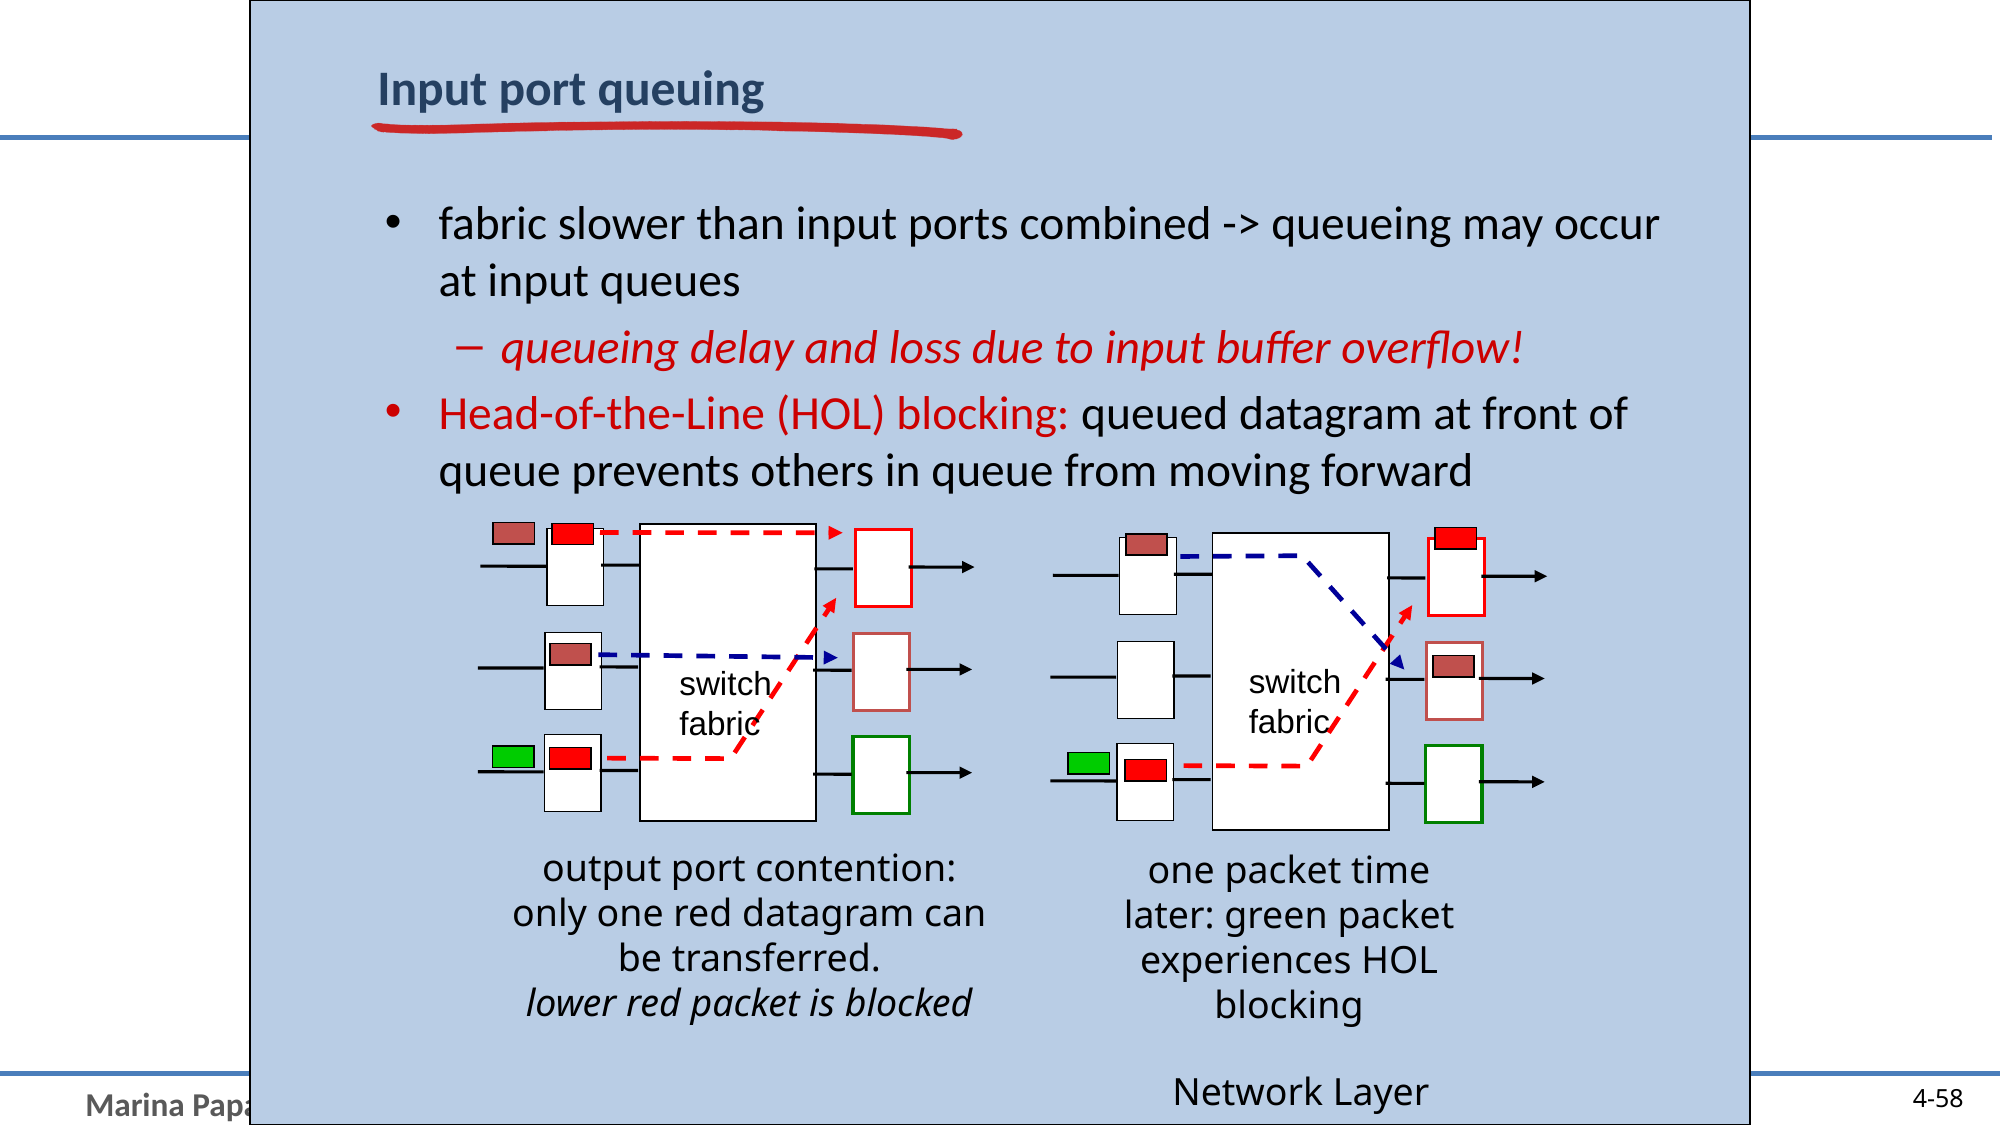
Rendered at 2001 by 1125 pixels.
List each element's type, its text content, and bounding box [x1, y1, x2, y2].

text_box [1050, 527, 1548, 1034]
title Input port queuing [362, 47, 1638, 124]
slide_number 4-58 [1819, 1069, 1979, 1125]
text_box output port contention: only one red datagram can be transferred. lower red packet is blocked [471, 836, 1028, 1032]
footer Network Layer [1157, 1060, 1633, 1108]
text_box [477, 523, 975, 822]
picture [368, 116, 969, 146]
text_box [249, 0, 1750, 1125]
list fabric slower than input ports combined -> queueing may occur at input queues queueing delay and loss due to input buffer overflow! Head-of-the-Line (HOL) blocking: queued datagram at front of queue prevents others in queue from moving forward [369, 184, 1700, 505]
